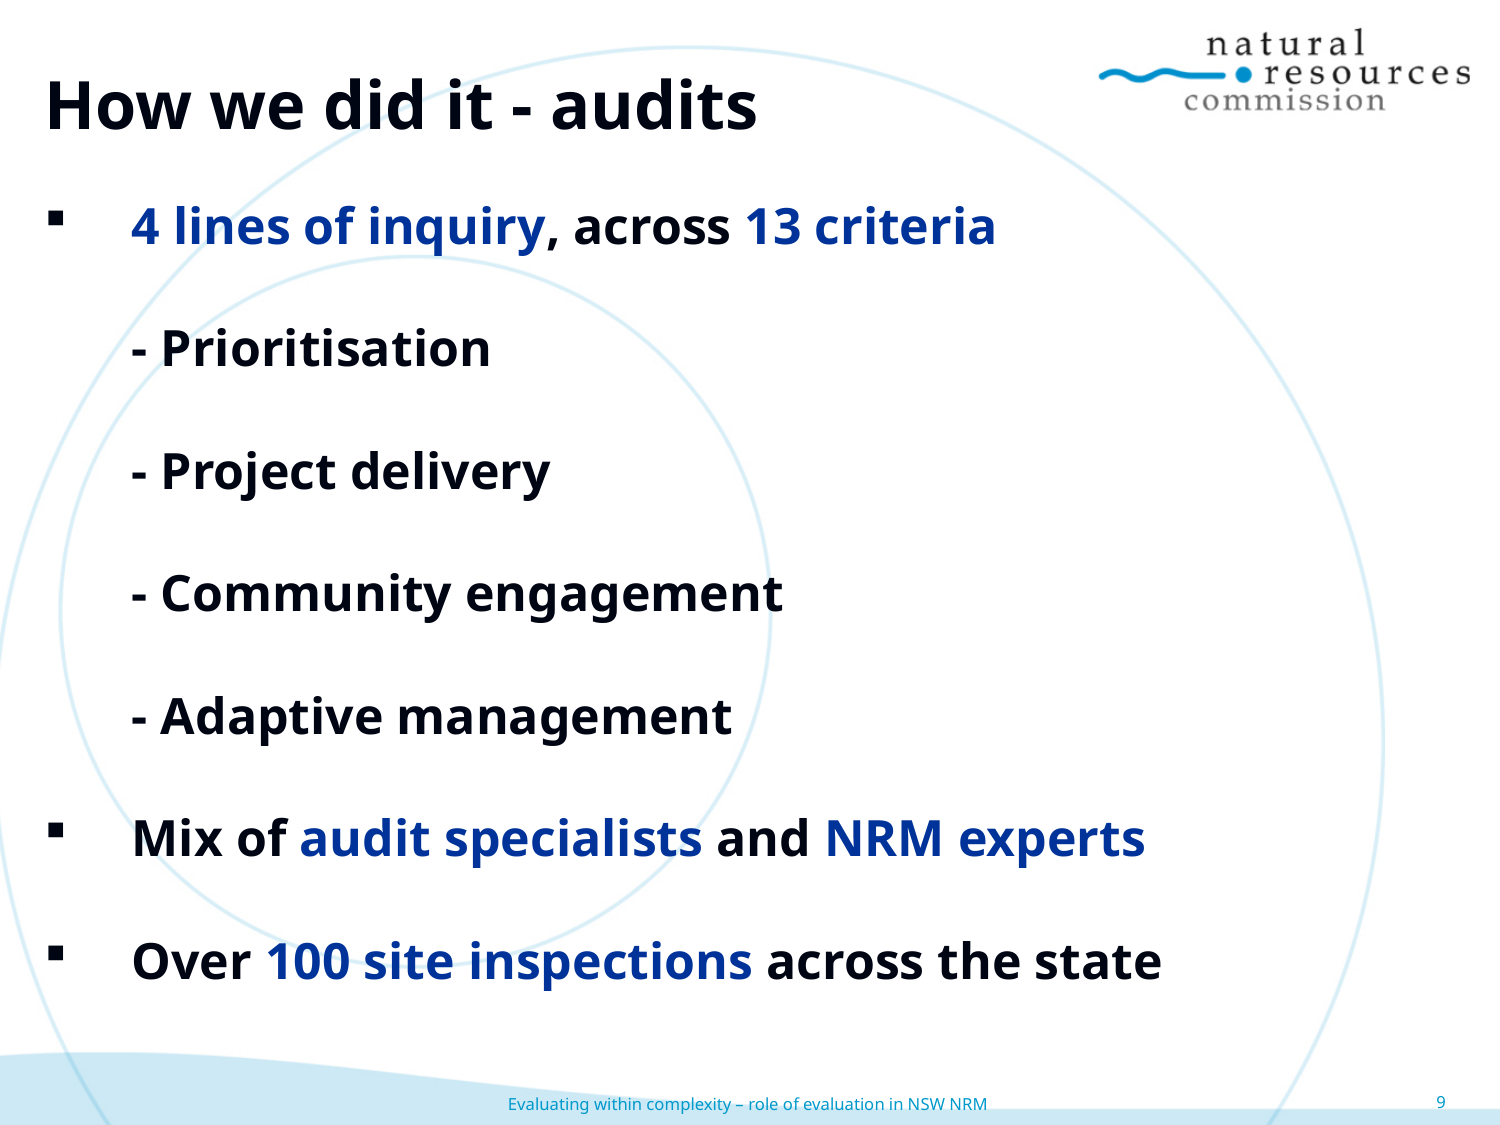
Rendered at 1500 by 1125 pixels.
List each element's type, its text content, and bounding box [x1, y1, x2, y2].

picture [0, 0, 1500, 1125]
footer Evaluating within complexity – role of evaluation in NSW NRM [301, 1086, 1196, 1125]
title How we did it - audits [29, 32, 1455, 175]
list 4 lines of inquiry, across 13 criteria - Prioritisation - Project delivery - Community engagement - Adaptive management Mix of audit specialists and NRM experts Over 100 site inspections across the state [29, 186, 1460, 950]
slide_number 9 [1368, 1084, 1461, 1124]
